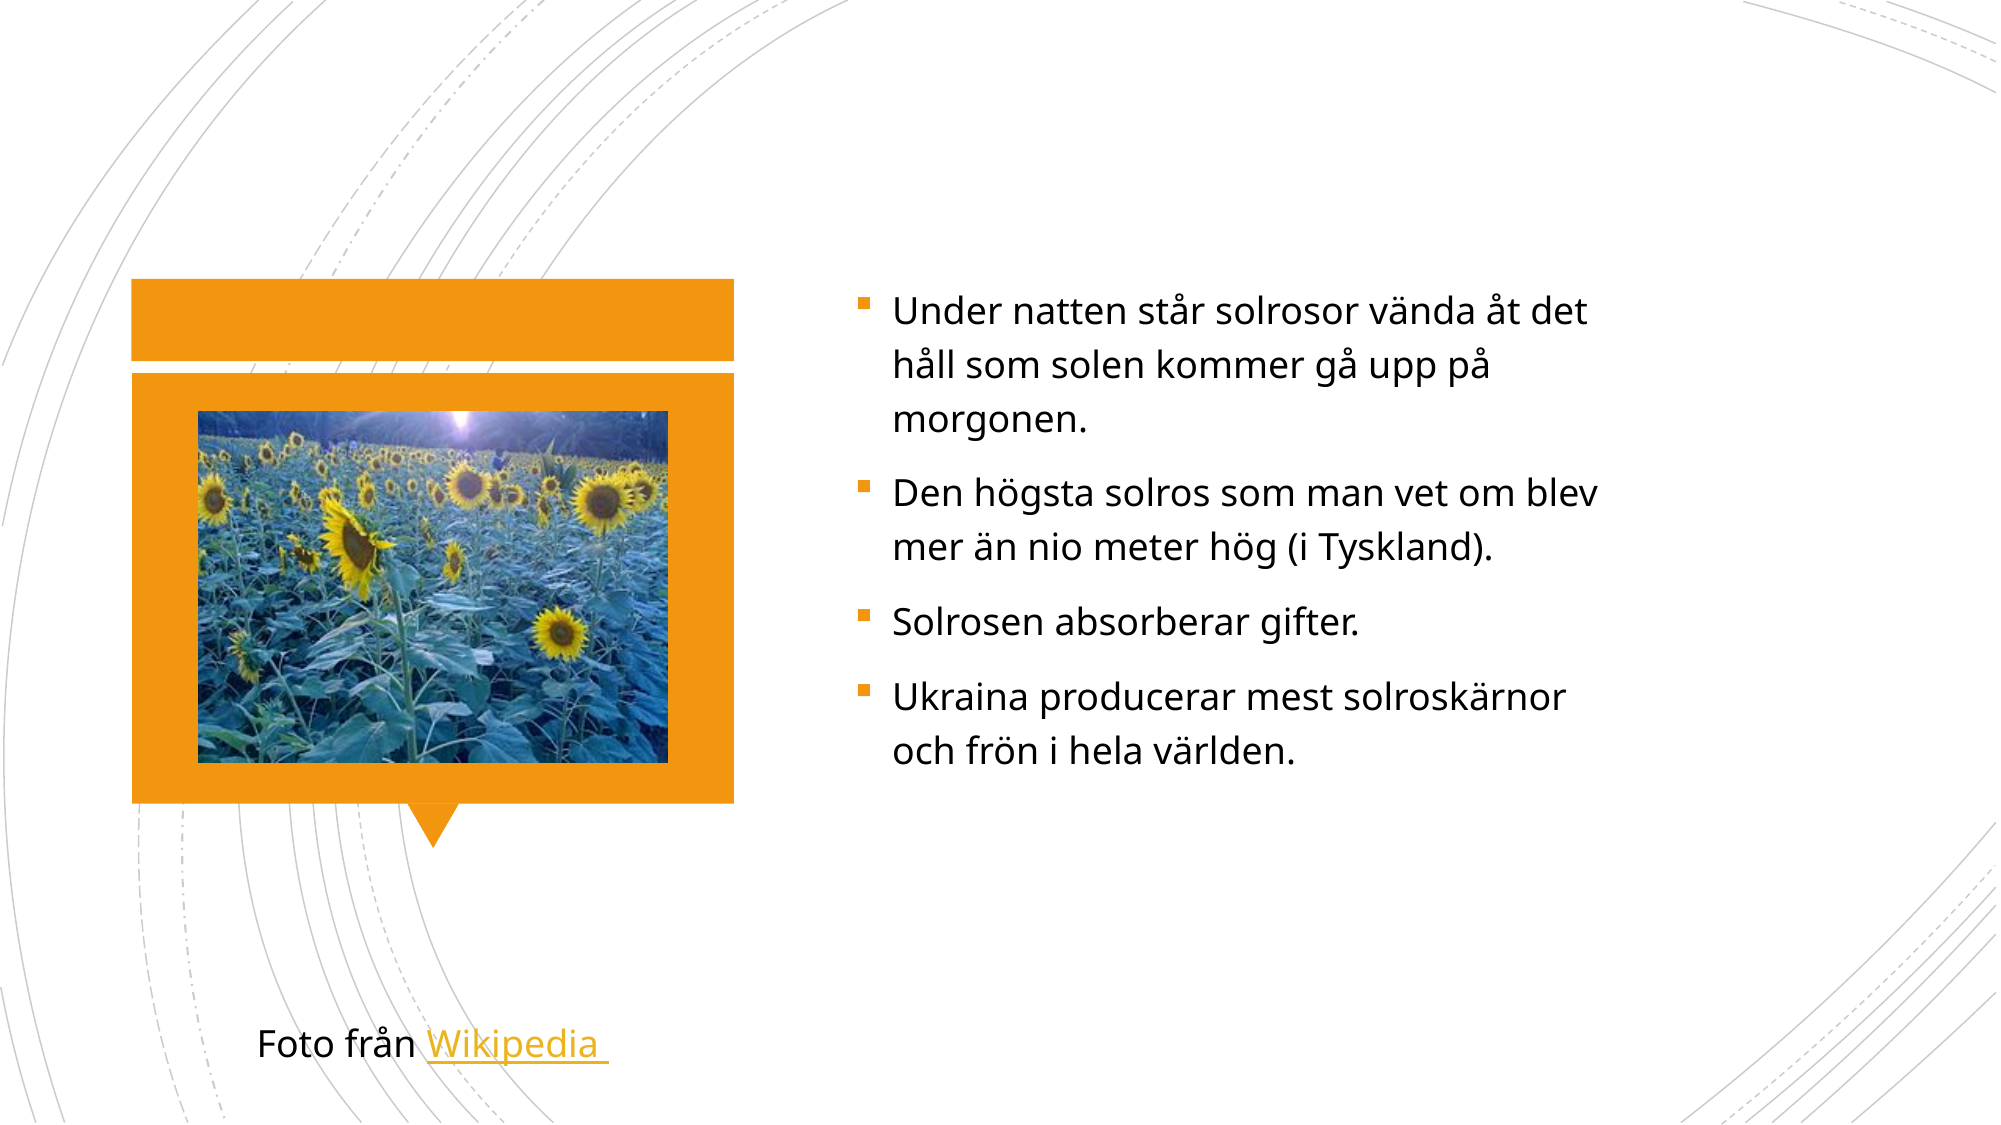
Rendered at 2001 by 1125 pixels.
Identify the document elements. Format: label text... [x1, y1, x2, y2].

list Under natten står solrosor vända åt det håll som solen kommer gå upp på morgonen. Den högsta solros som man vet om blev mer än nio meter hög (i Tyskland). Solrosen absorberar gifter. Ukraina producerar mest solroskärnor och frön i hela världen. [839, 131, 1655, 993]
text_box Foto från Wikipedia [241, 1012, 624, 1079]
title Kuriosa [145, 385, 720, 789]
picture [198, 410, 668, 763]
